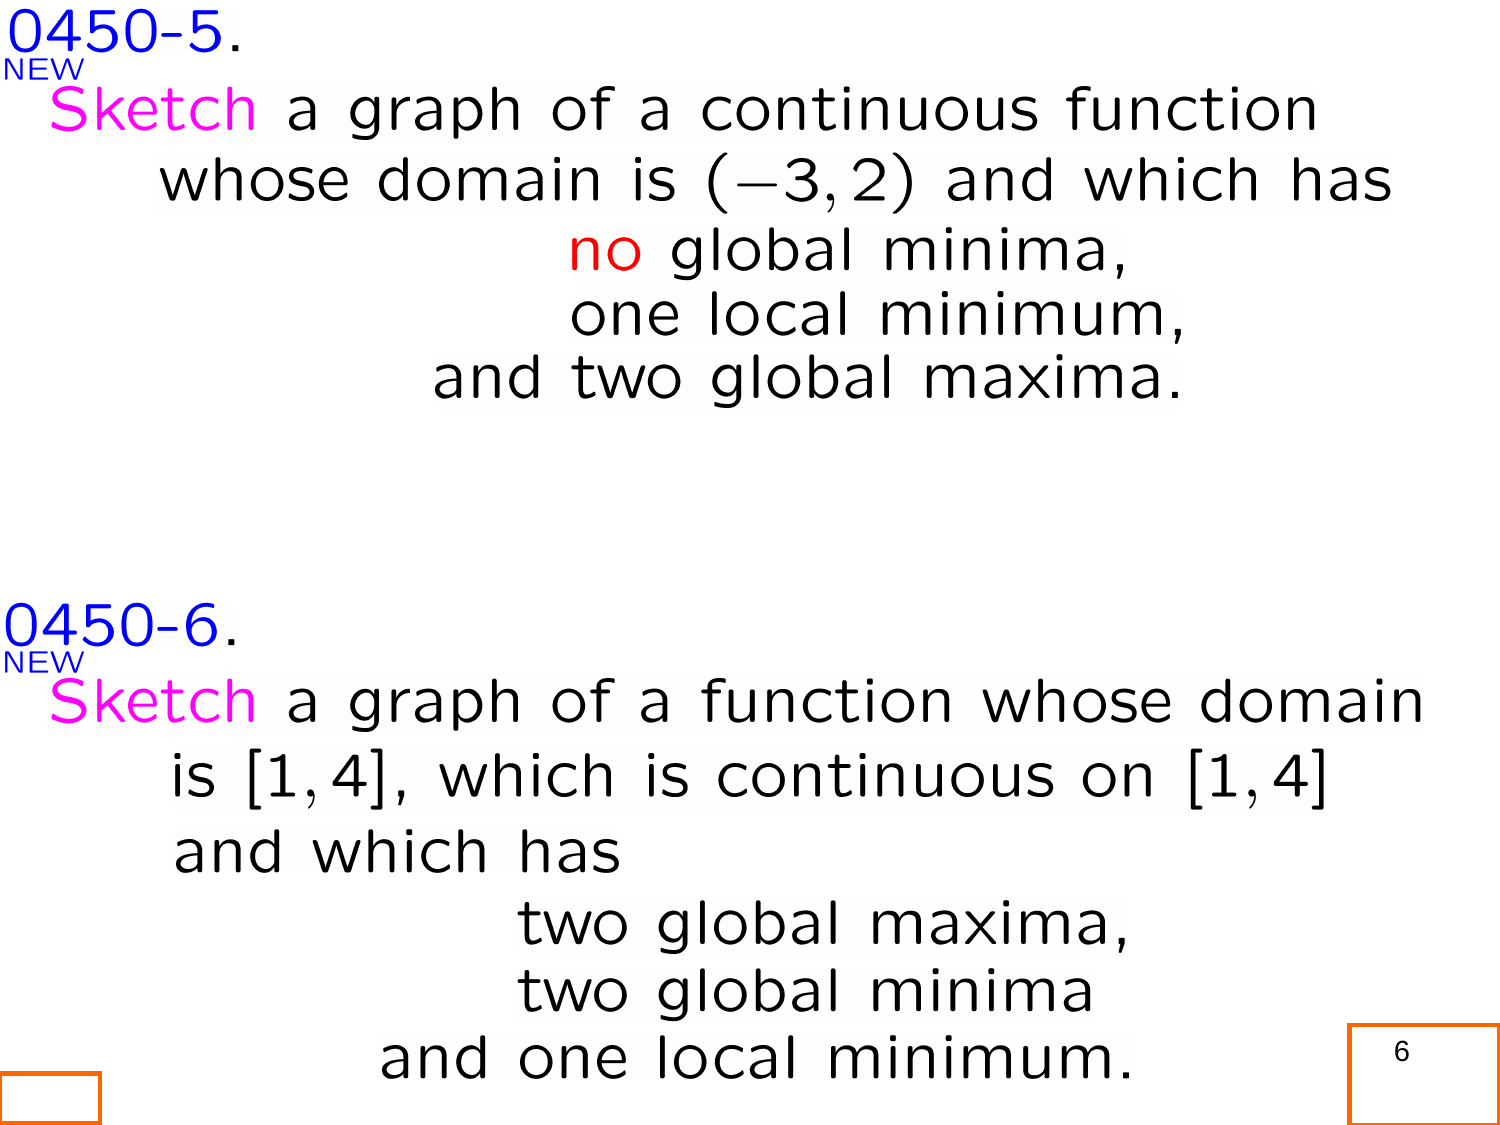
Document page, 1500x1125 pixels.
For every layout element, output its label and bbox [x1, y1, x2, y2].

picture [49, 675, 1424, 735]
picture [4, 57, 85, 80]
picture [8, 8, 242, 56]
picture [173, 826, 621, 874]
picture [515, 900, 1127, 957]
picture [173, 748, 1325, 812]
picture [379, 1032, 1131, 1080]
picture [433, 354, 1178, 411]
text_box [0, 1073, 100, 1124]
picture [4, 601, 238, 649]
picture [156, 151, 1392, 215]
picture [571, 291, 1183, 345]
picture [4, 651, 85, 673]
text_box [1349, 1025, 1500, 1125]
picture [515, 967, 1093, 1025]
picture [571, 226, 1124, 283]
picture [49, 83, 1315, 143]
